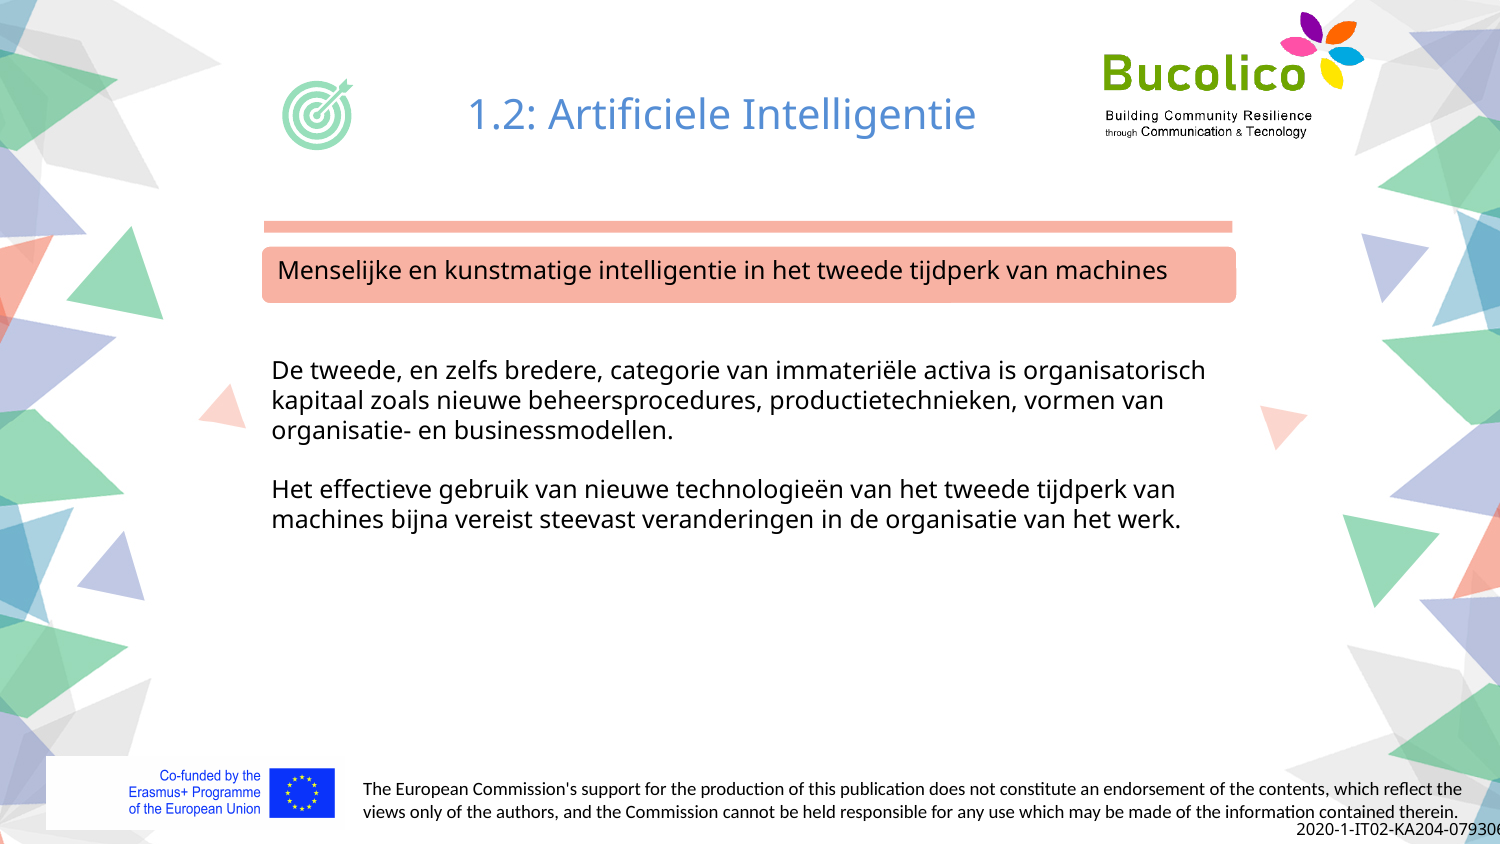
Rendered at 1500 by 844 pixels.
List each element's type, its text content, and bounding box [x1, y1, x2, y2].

picture [0, 0, 1500, 844]
text_box De tweede, en zelfs bredere, categorie van immateriële activa is organisatorisch kapitaal zoals nieuwe beheersprocedures, productietechnieken, vormen van organisatie- en businessmodellen. Het effectieve gebruik van nieuwe technologieën van het tweede tijdperk van machines bijna vereist steevast veranderingen in de organisatie van het werk. [256, 316, 1239, 542]
text_box [280, 76, 356, 153]
text_box The European Commission's support for the production of this publication does not constitute an endorsement of the contents, which reflect the views only of the authors, and the Commission cannot be held responsible for any use which may be made of the information contained therein. [348, 769, 1486, 830]
text_box [262, 219, 1235, 235]
text_box Menselijke en kunstmatige intelligentie in het tweede tijdperk van machines [257, 242, 1241, 308]
list 1.2: Artificiele Intelligentie [410, 65, 1034, 161]
